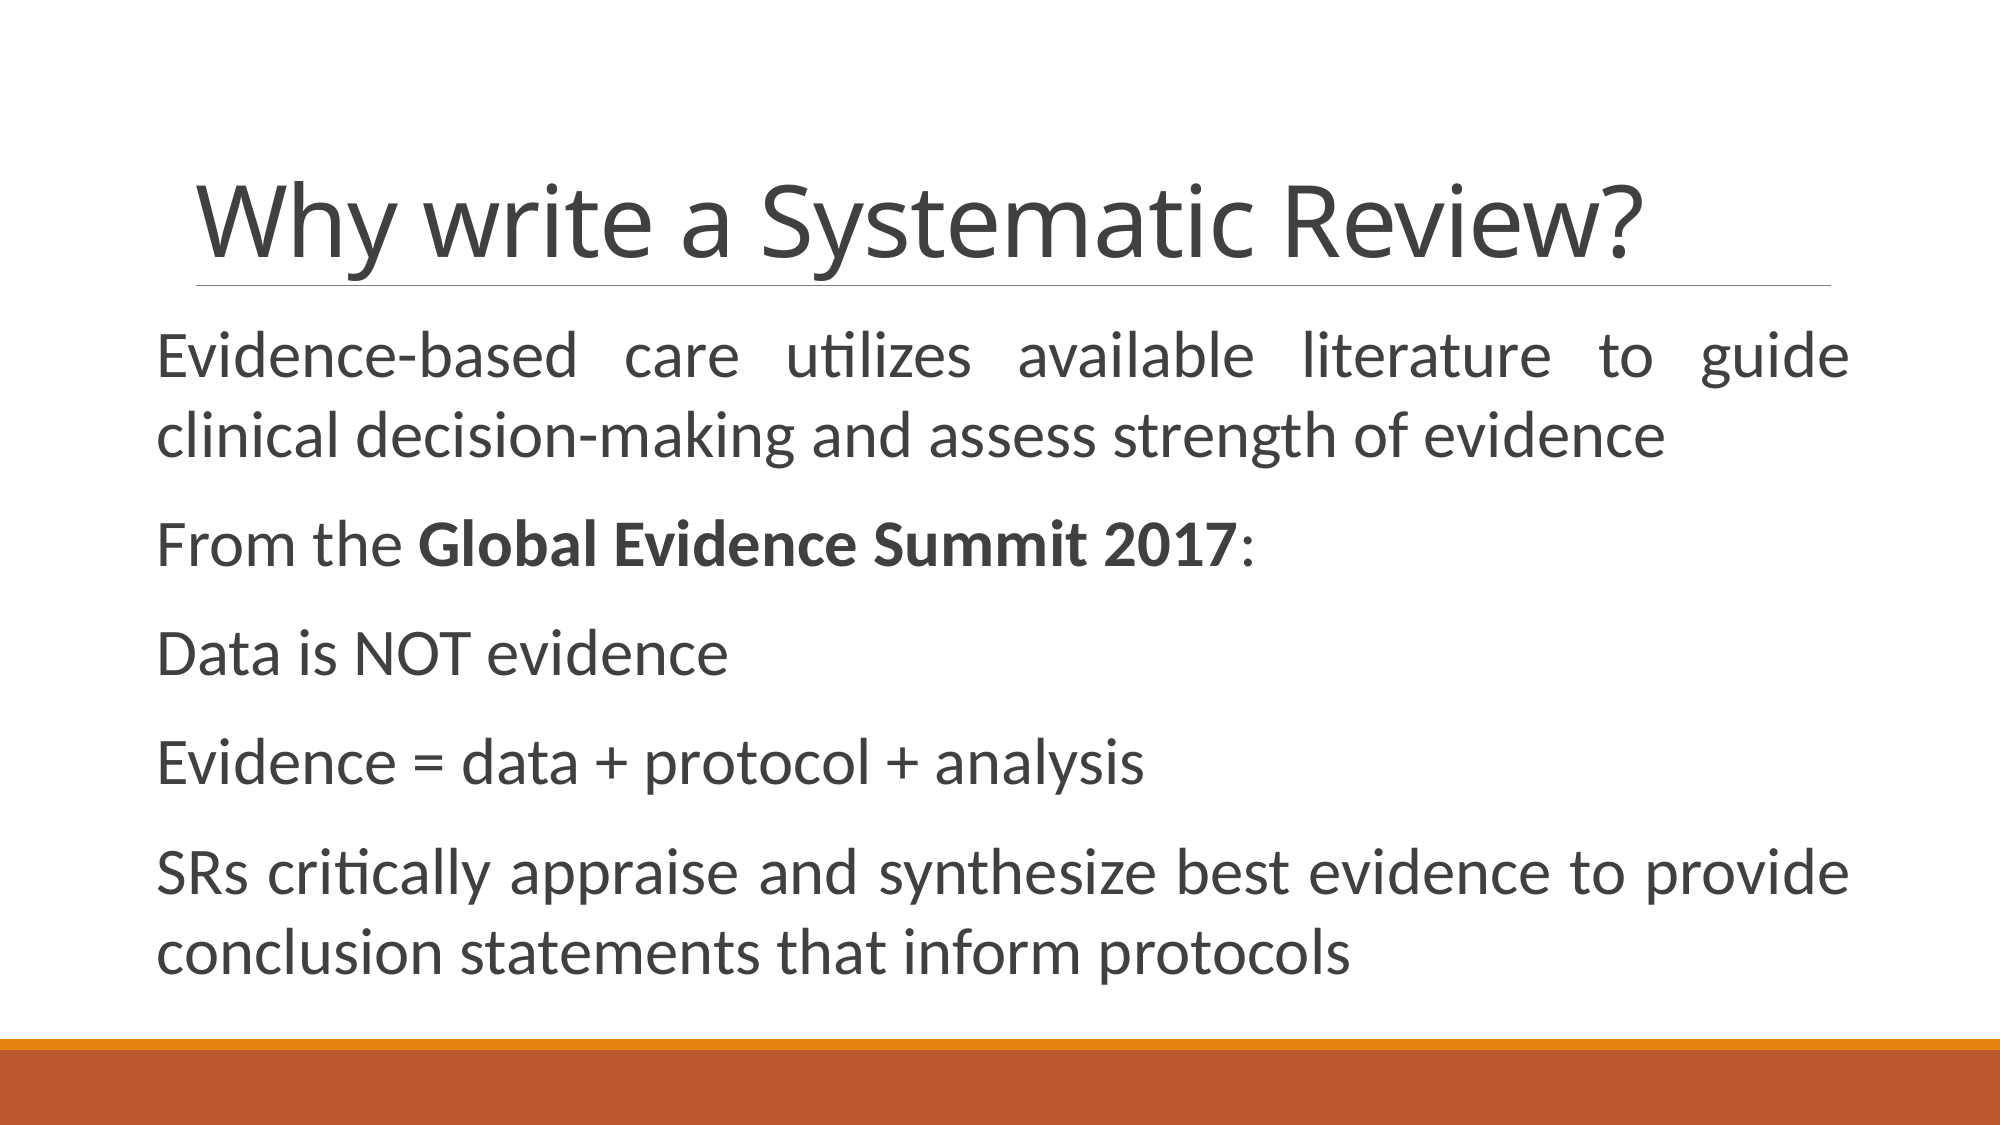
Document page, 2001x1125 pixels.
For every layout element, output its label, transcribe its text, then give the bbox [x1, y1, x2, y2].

list Evidence-based care utilizes available literature to guide clinical decision-making and assess strength of evidence From the Global Evidence Summit 2017: Data is NOT evidence Evidence = data + protocol + analysis SRs critically appraise and synthesize best evidence to provide conclusion statements that inform protocols [141, 302, 1852, 1000]
title Why write a Systematic Review? [180, 47, 1830, 285]
